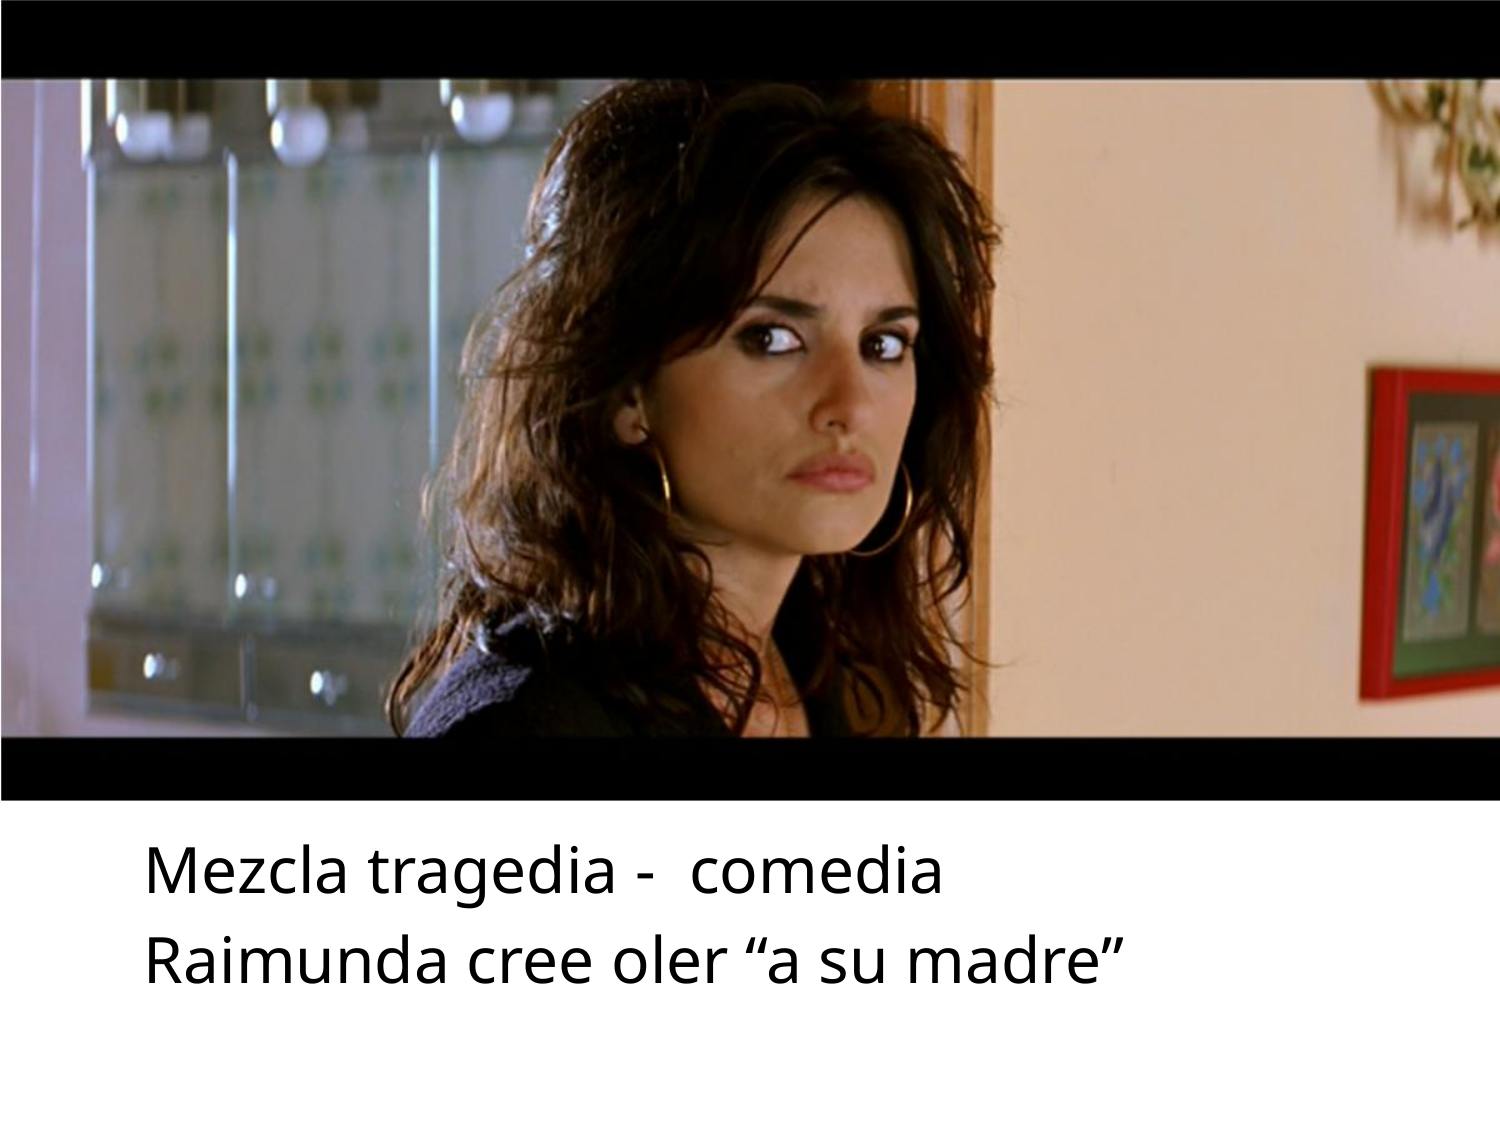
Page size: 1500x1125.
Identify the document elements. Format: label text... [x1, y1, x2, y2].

list Mezcla tragedia - comedia Raimunda cree oler “a su madre” [75, 822, 1425, 1005]
picture [0, 0, 1500, 802]
